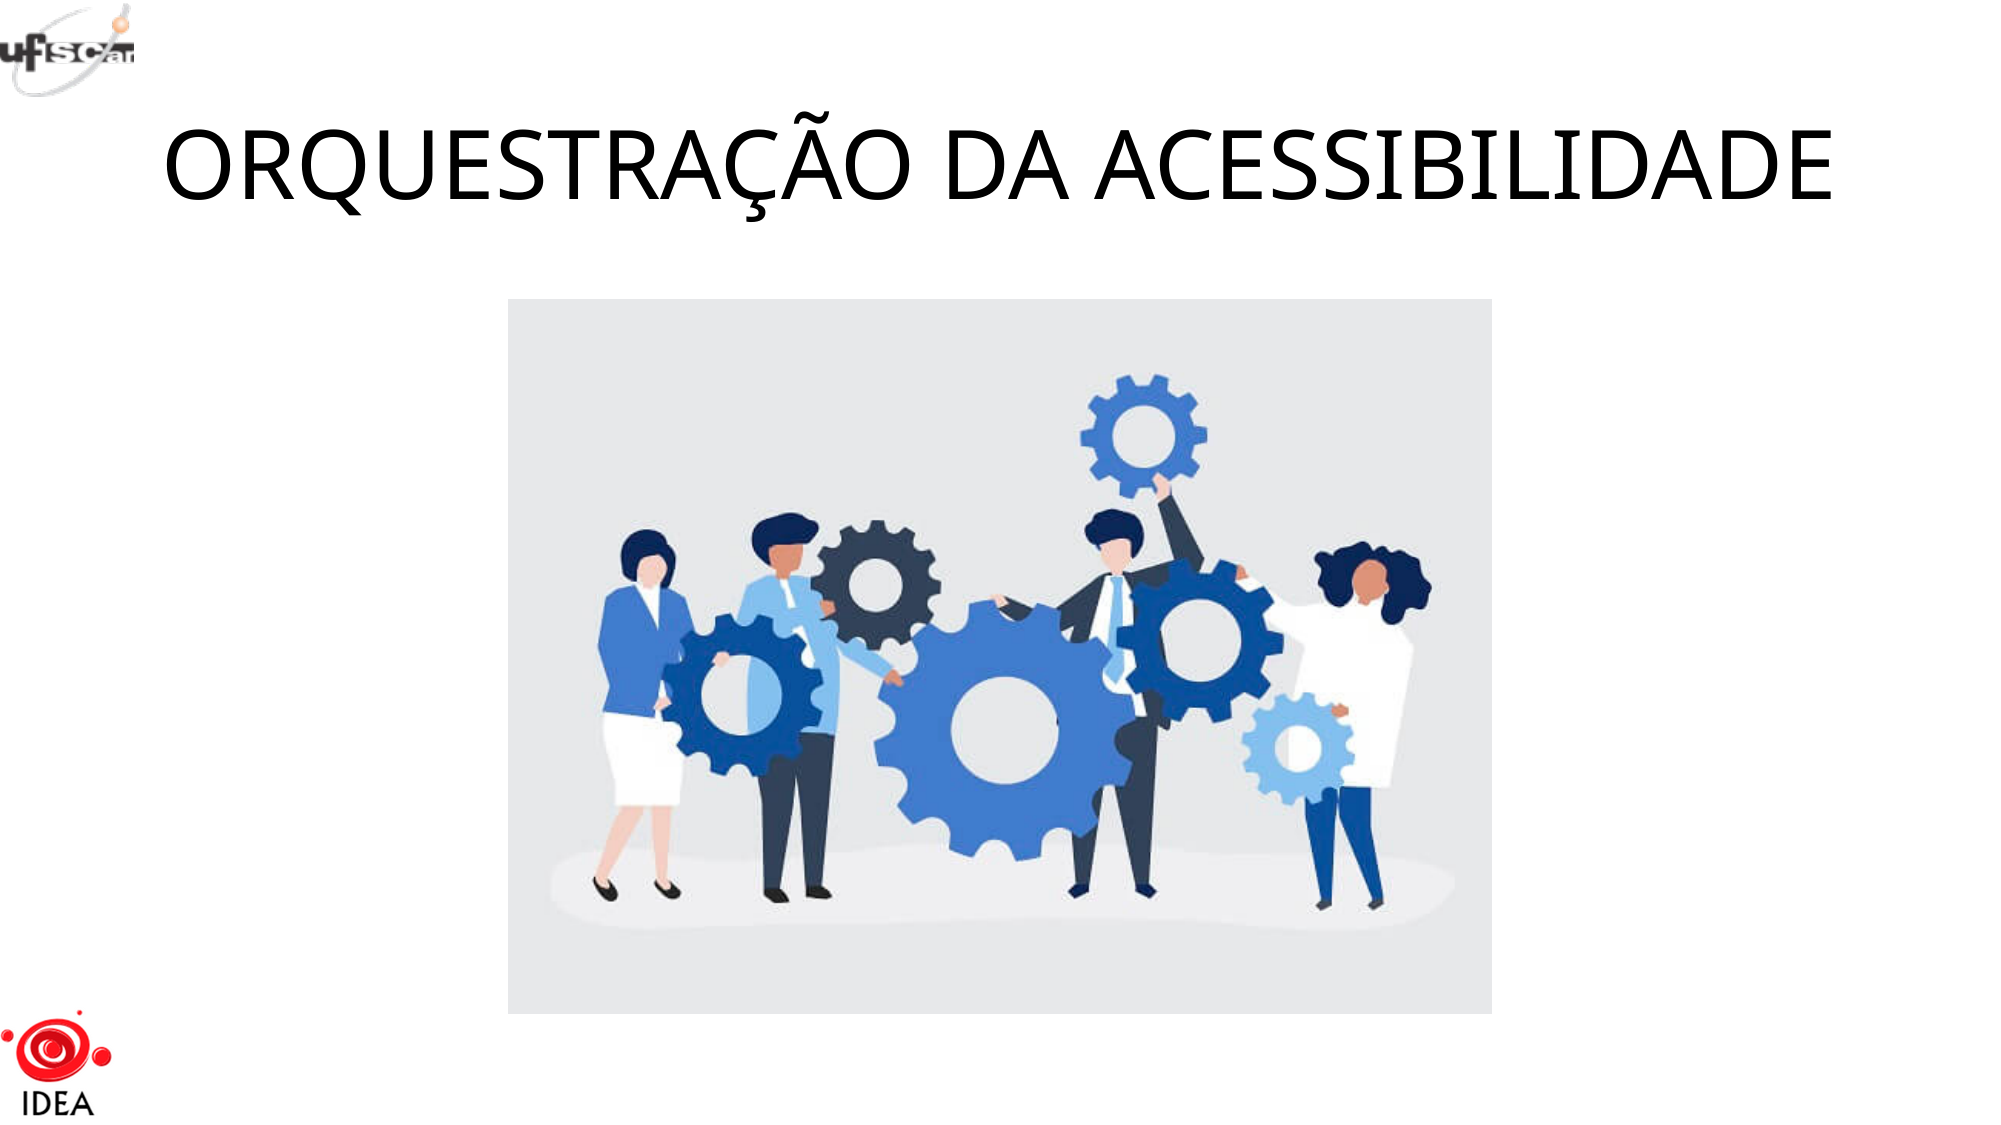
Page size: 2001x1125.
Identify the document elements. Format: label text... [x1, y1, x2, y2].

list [508, 299, 1492, 1014]
picture [0, 3, 134, 97]
picture [0, 987, 123, 1125]
title ORQUESTRAÇÃO DA ACESSIBILIDADE [137, 59, 1863, 278]
